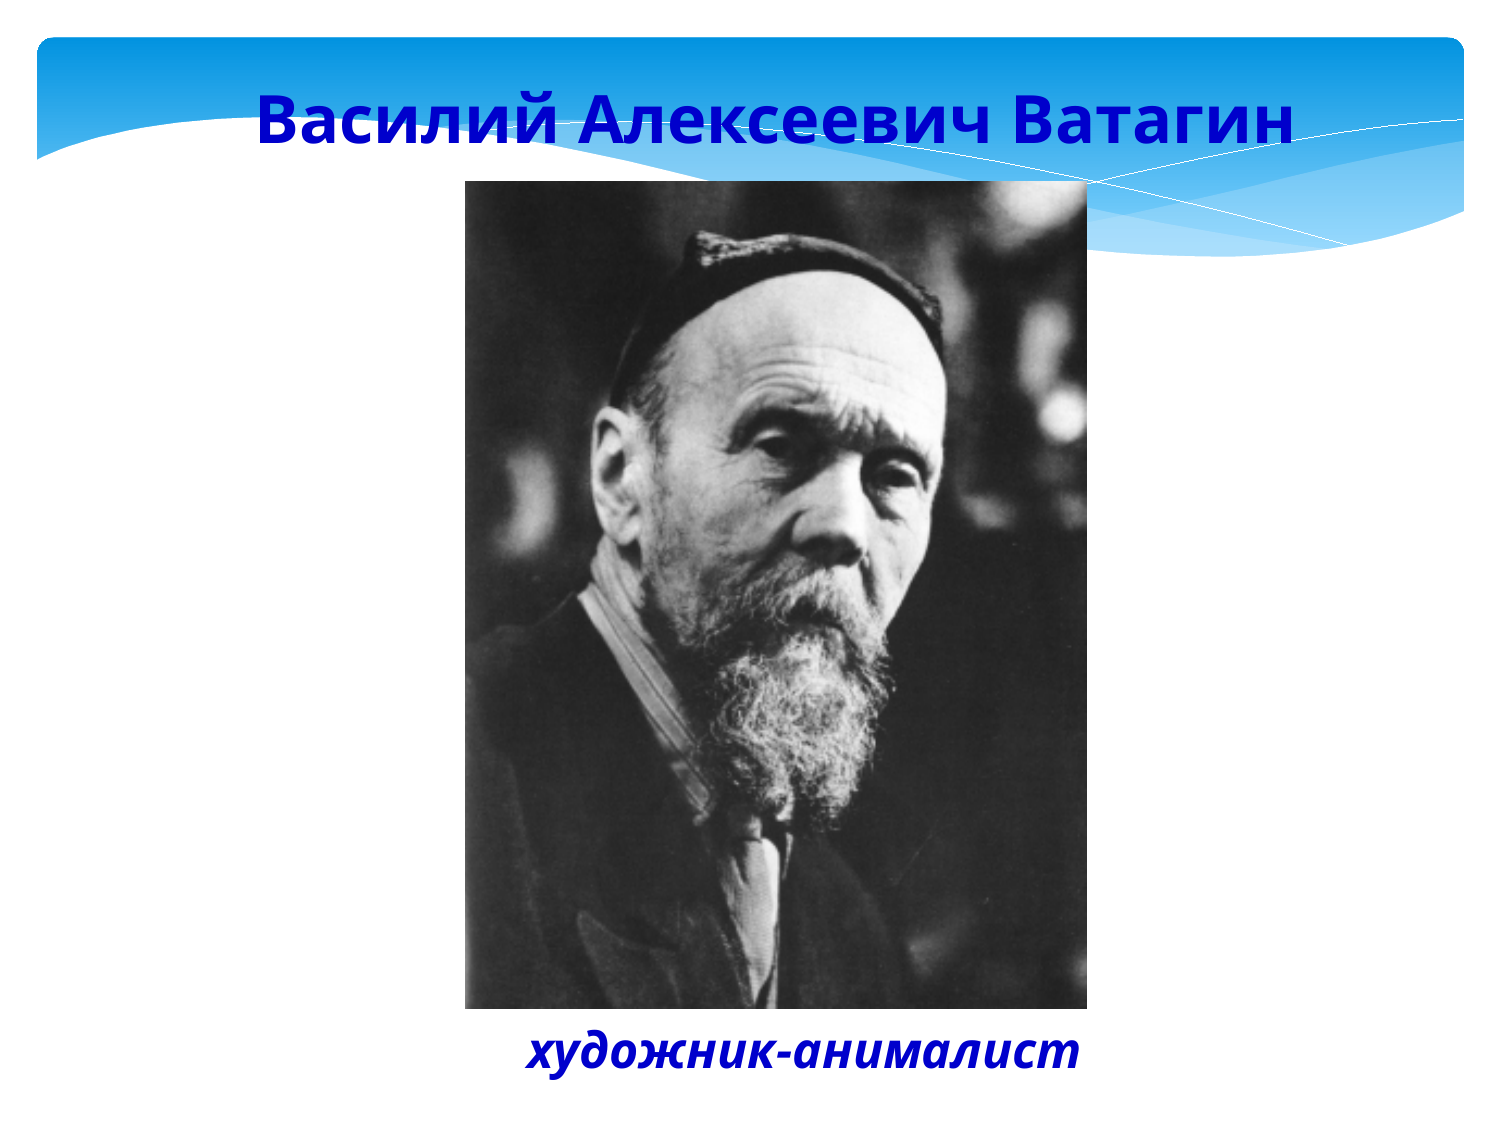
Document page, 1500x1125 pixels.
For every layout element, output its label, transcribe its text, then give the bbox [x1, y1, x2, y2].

text_box Василий Алексеевич Ватагин [240, 69, 1313, 164]
picture [465, 181, 1087, 1009]
text_box художник-анималист [277, 1011, 1333, 1087]
